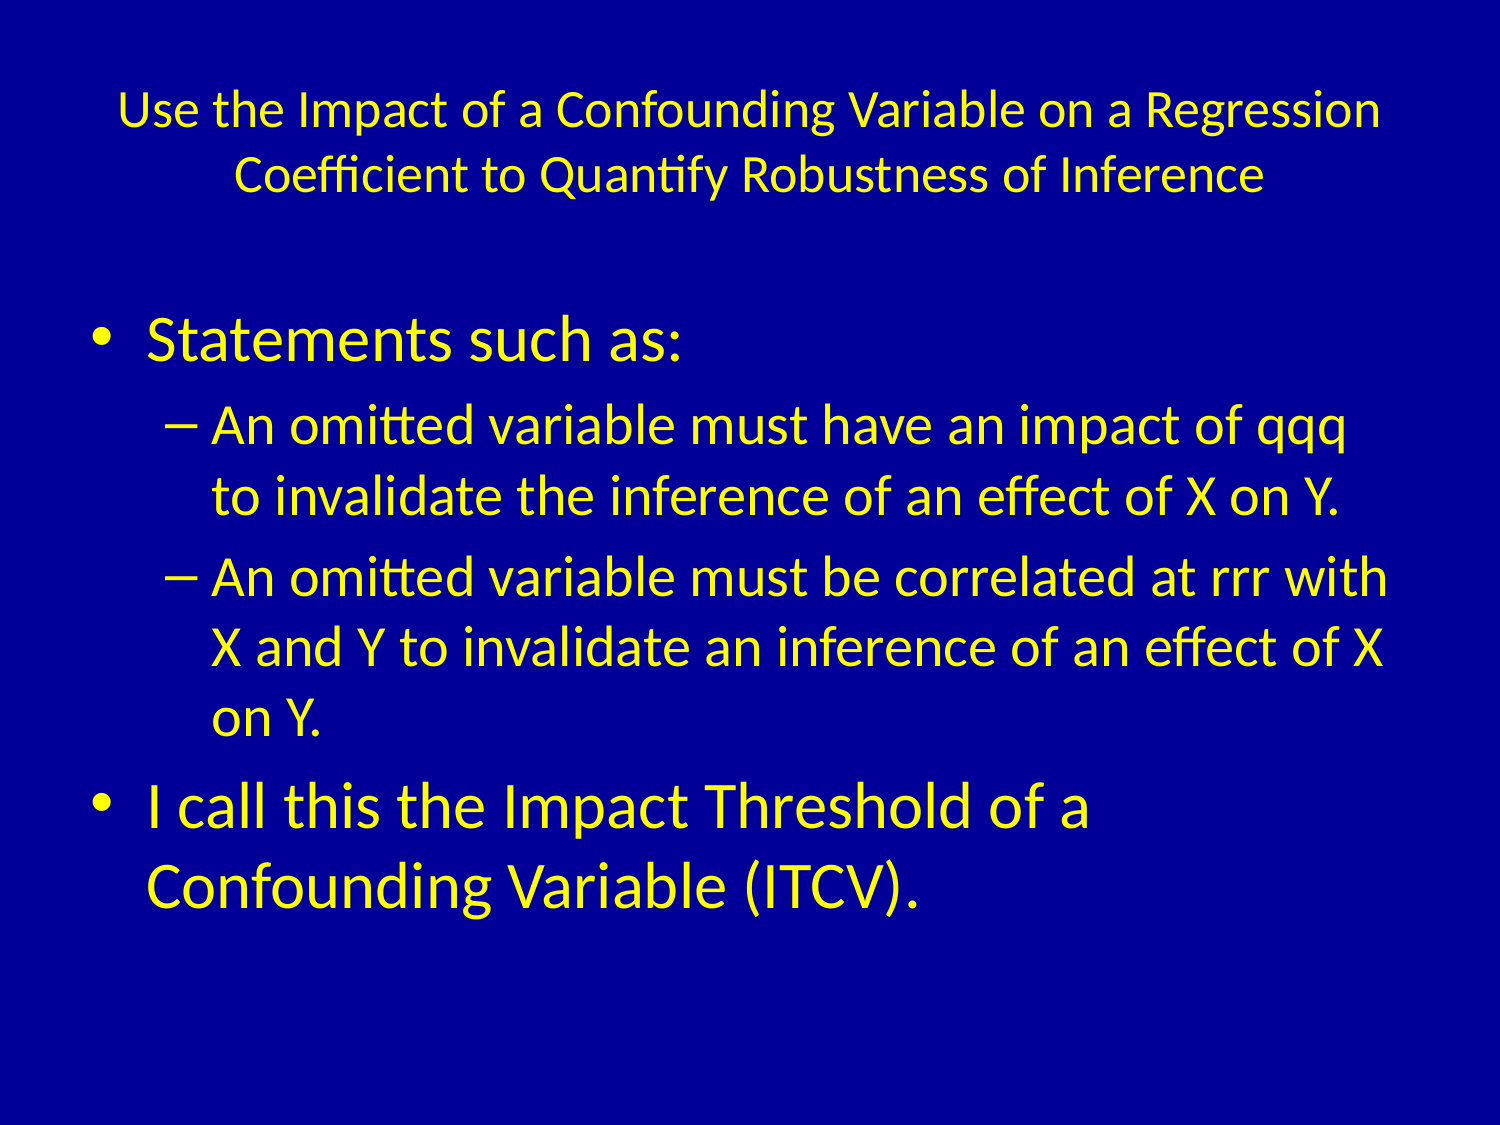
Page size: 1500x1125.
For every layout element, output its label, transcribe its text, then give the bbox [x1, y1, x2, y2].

list Statements such as: An omitted variable must have an impact of qqq to invalidate the inference of an effect of X on Y. An omitted variable must be correlated at rrr with X and Y to invalidate an inference of an effect of X on Y. I call this the Impact Threshold of a Confounding Variable (ITCV). [75, 287, 1425, 1030]
title Use the Impact of a Confounding Variable on a Regression Coefficient to Quantify Robustness of Inference [75, 45, 1425, 233]
